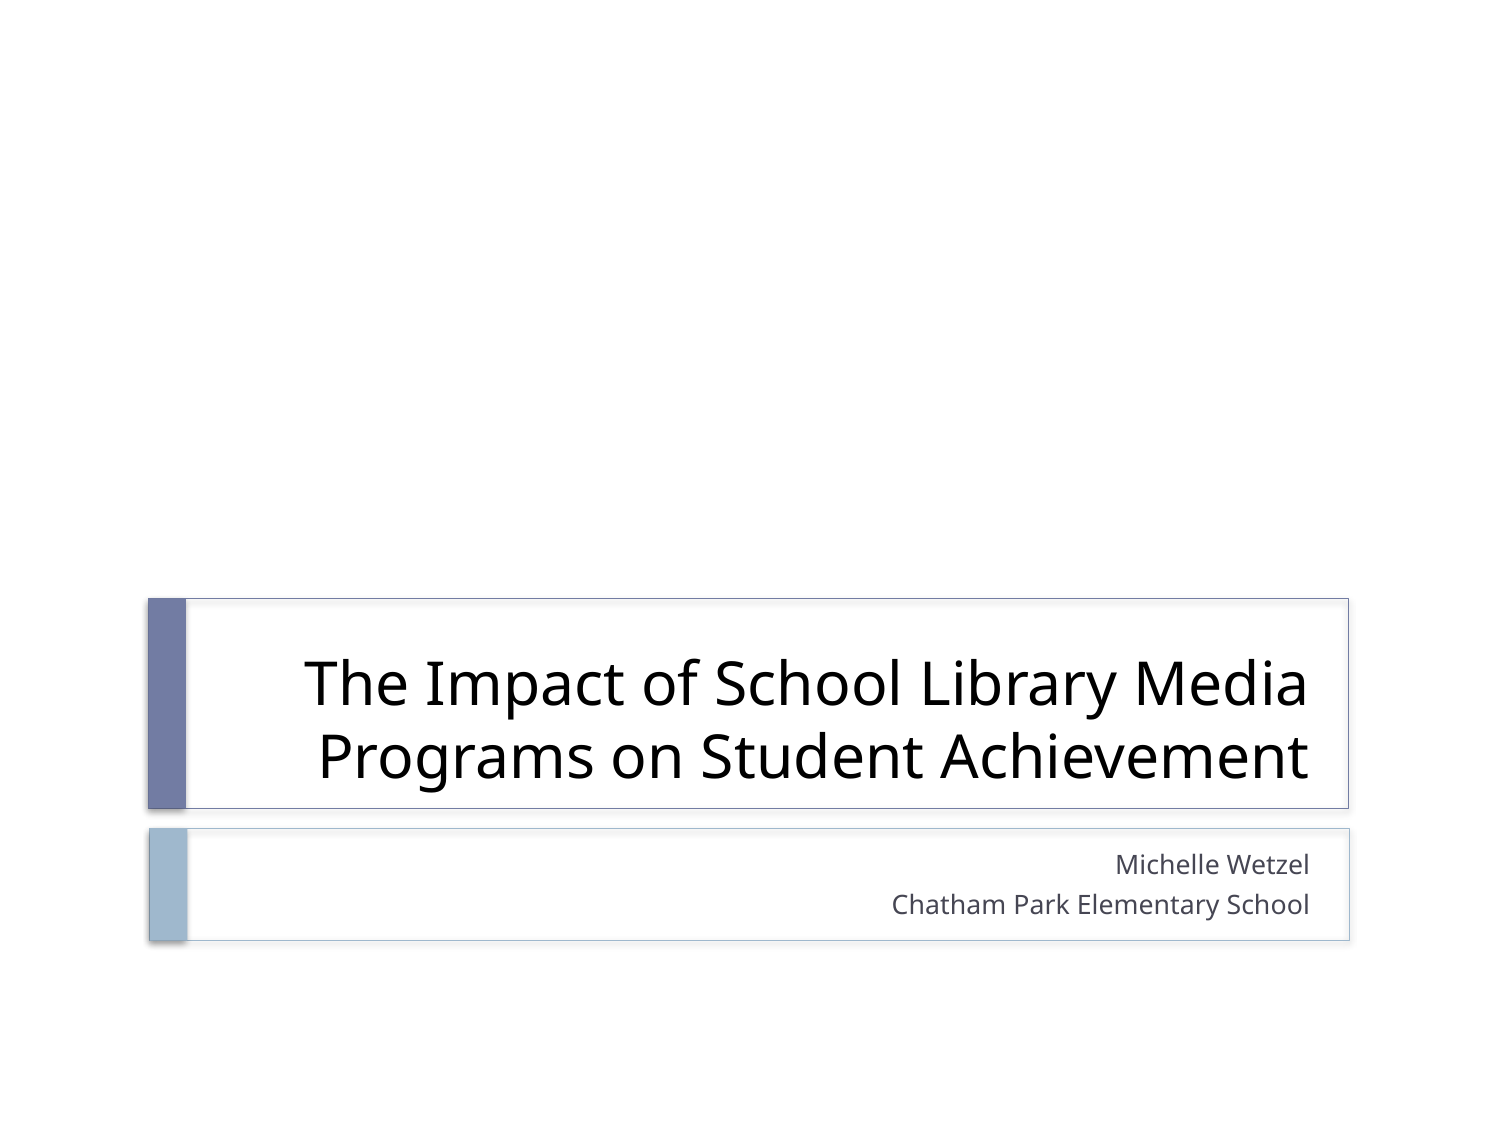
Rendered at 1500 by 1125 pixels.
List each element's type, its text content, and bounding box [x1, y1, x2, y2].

title The Impact of School Library Media Programs on Student Achievement [200, 637, 1325, 800]
subtitle Michelle Wetzel Chatham Park Elementary School [200, 840, 1325, 929]
